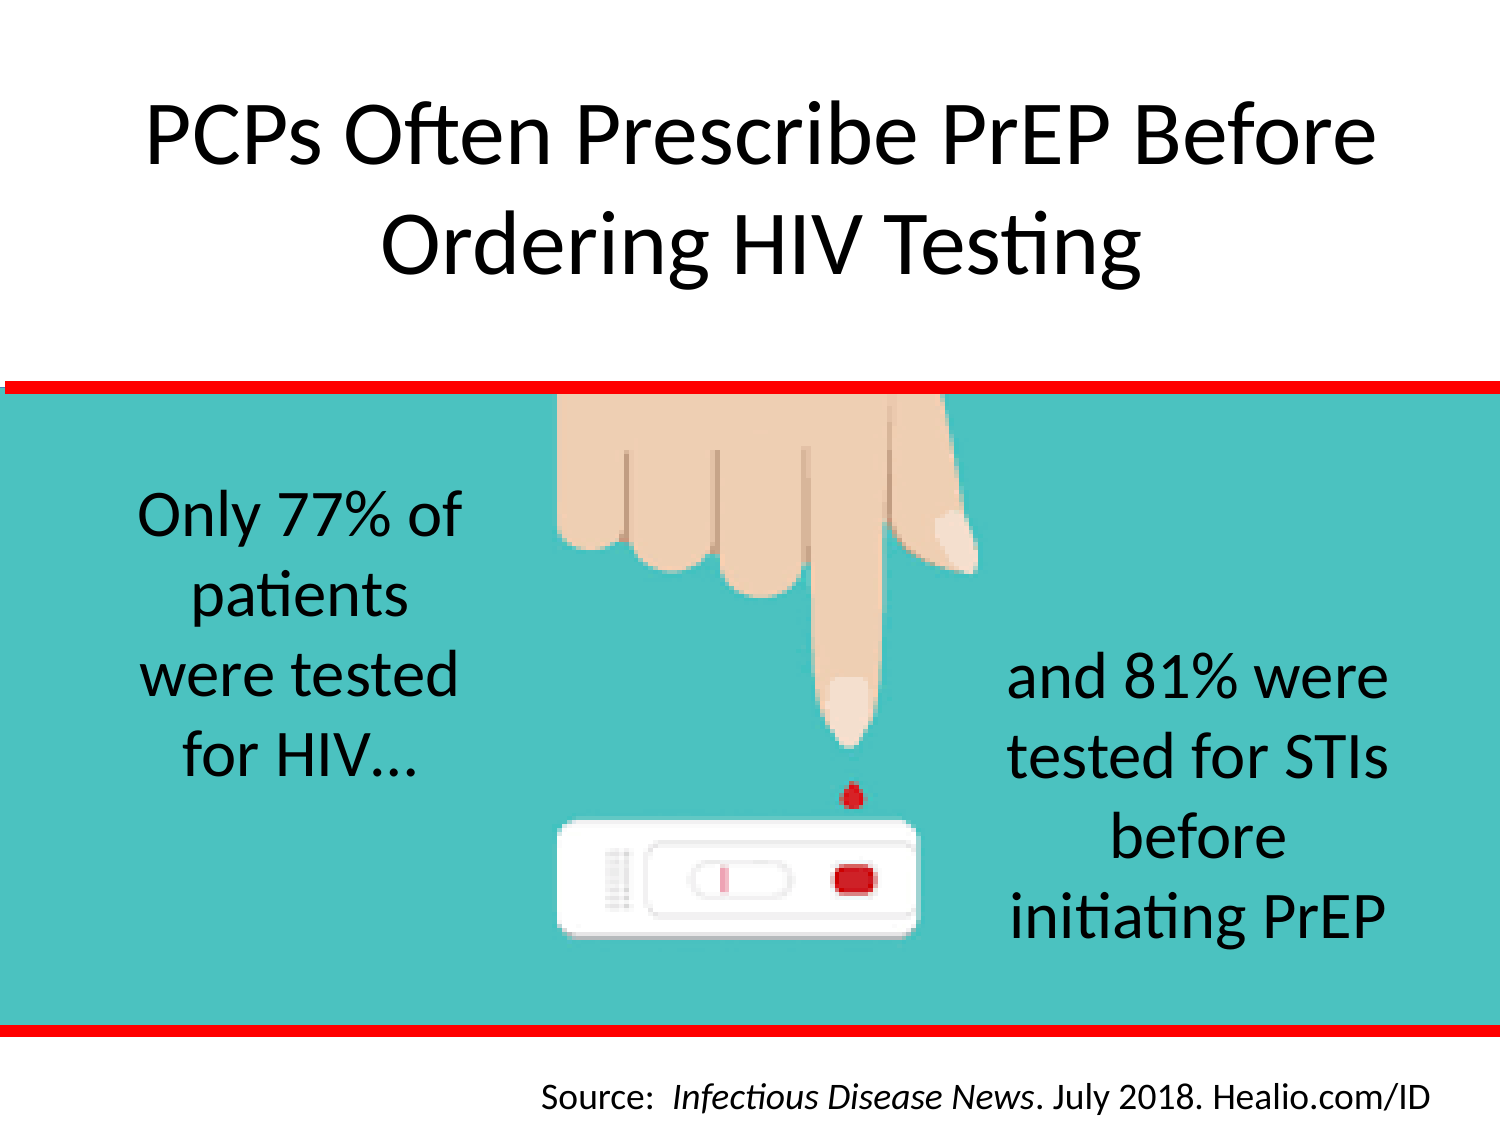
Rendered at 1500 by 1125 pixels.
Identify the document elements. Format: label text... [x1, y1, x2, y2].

picture [0, 388, 1500, 1028]
title PCPs Often Prescribe PrEP Before Ordering HIV Testing [125, 62, 1400, 304]
text_box Source: Infectious Disease News. July 2018. Healio.com/ID [526, 1064, 1447, 1124]
